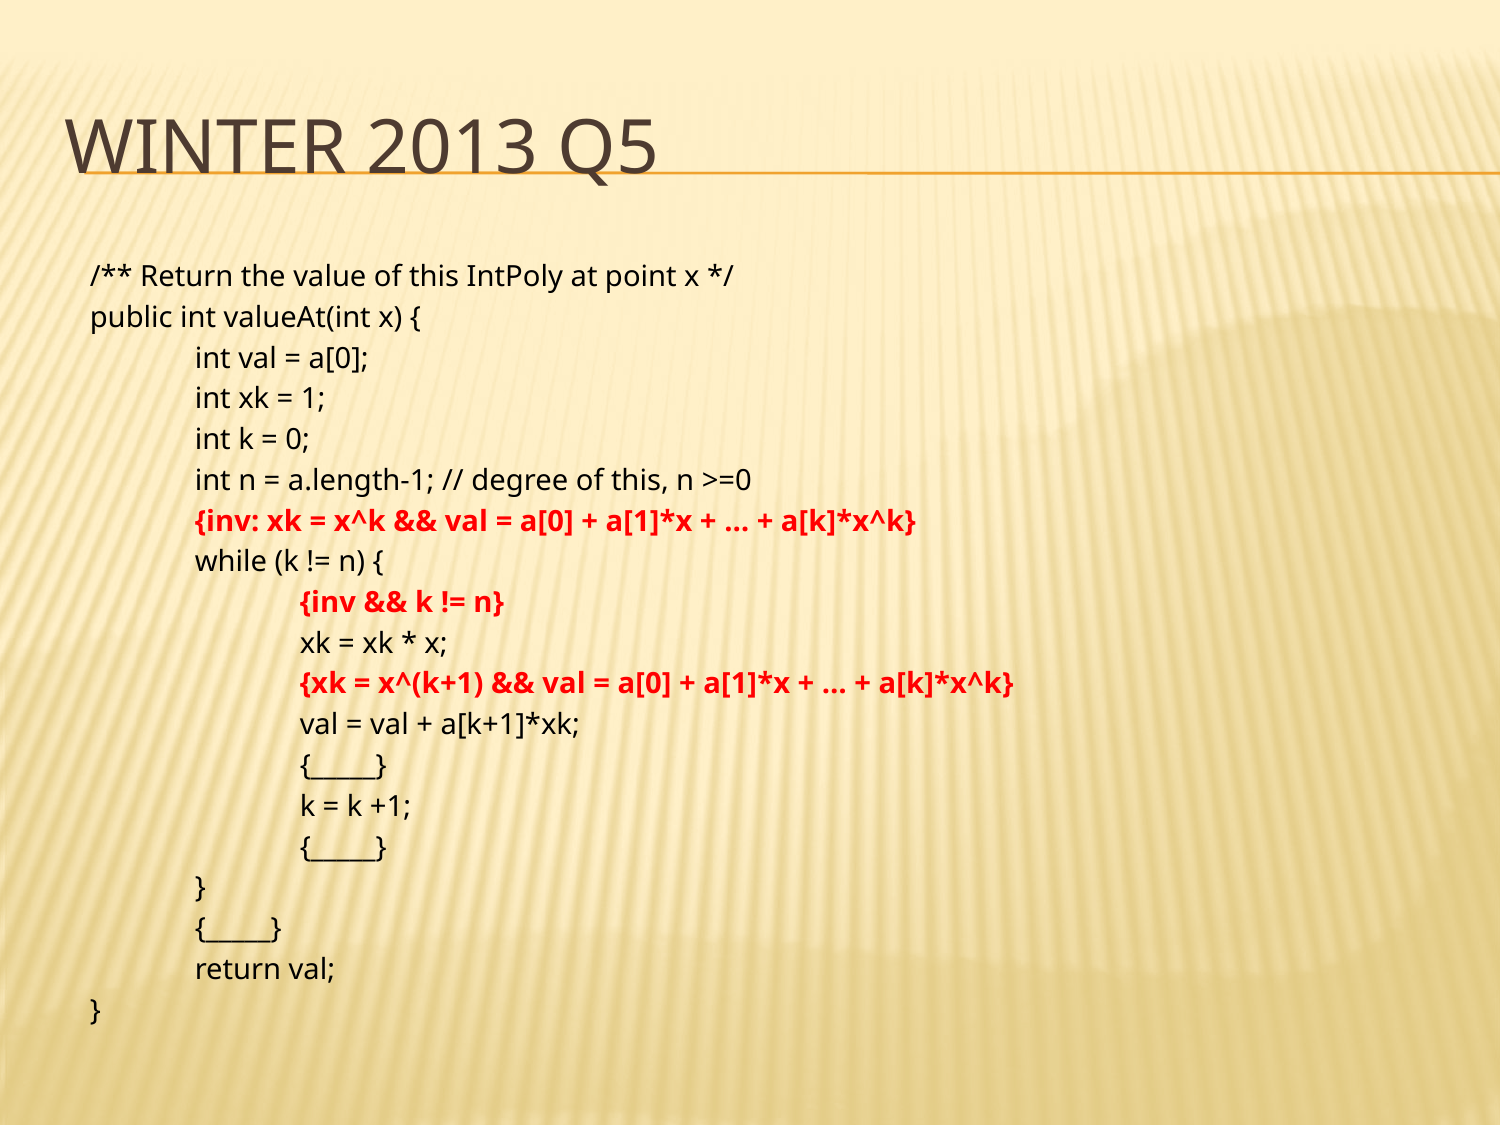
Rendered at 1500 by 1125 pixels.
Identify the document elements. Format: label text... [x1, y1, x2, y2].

title Winter 2013 Q5 [50, 75, 1475, 213]
list /** Return the value of this IntPoly at point x */ public int valueAt(int x) { int val = a[0]; int xk = 1; int k = 0; int n = a.length-1; // degree of this, n >=0 {inv: xk = x^k && val = a[0] + a[1]*x + … + a[k]*x^k} while (k != n) { {inv && k != n} xk = xk * x; {xk = x^(k+1) && val = a[0] + a[1]*x + … + a[k]*x^k} val = val + a[k+1]*xk; {_____} k = k +1; {_____} } {_____} return val; } [75, 249, 1425, 1038]
